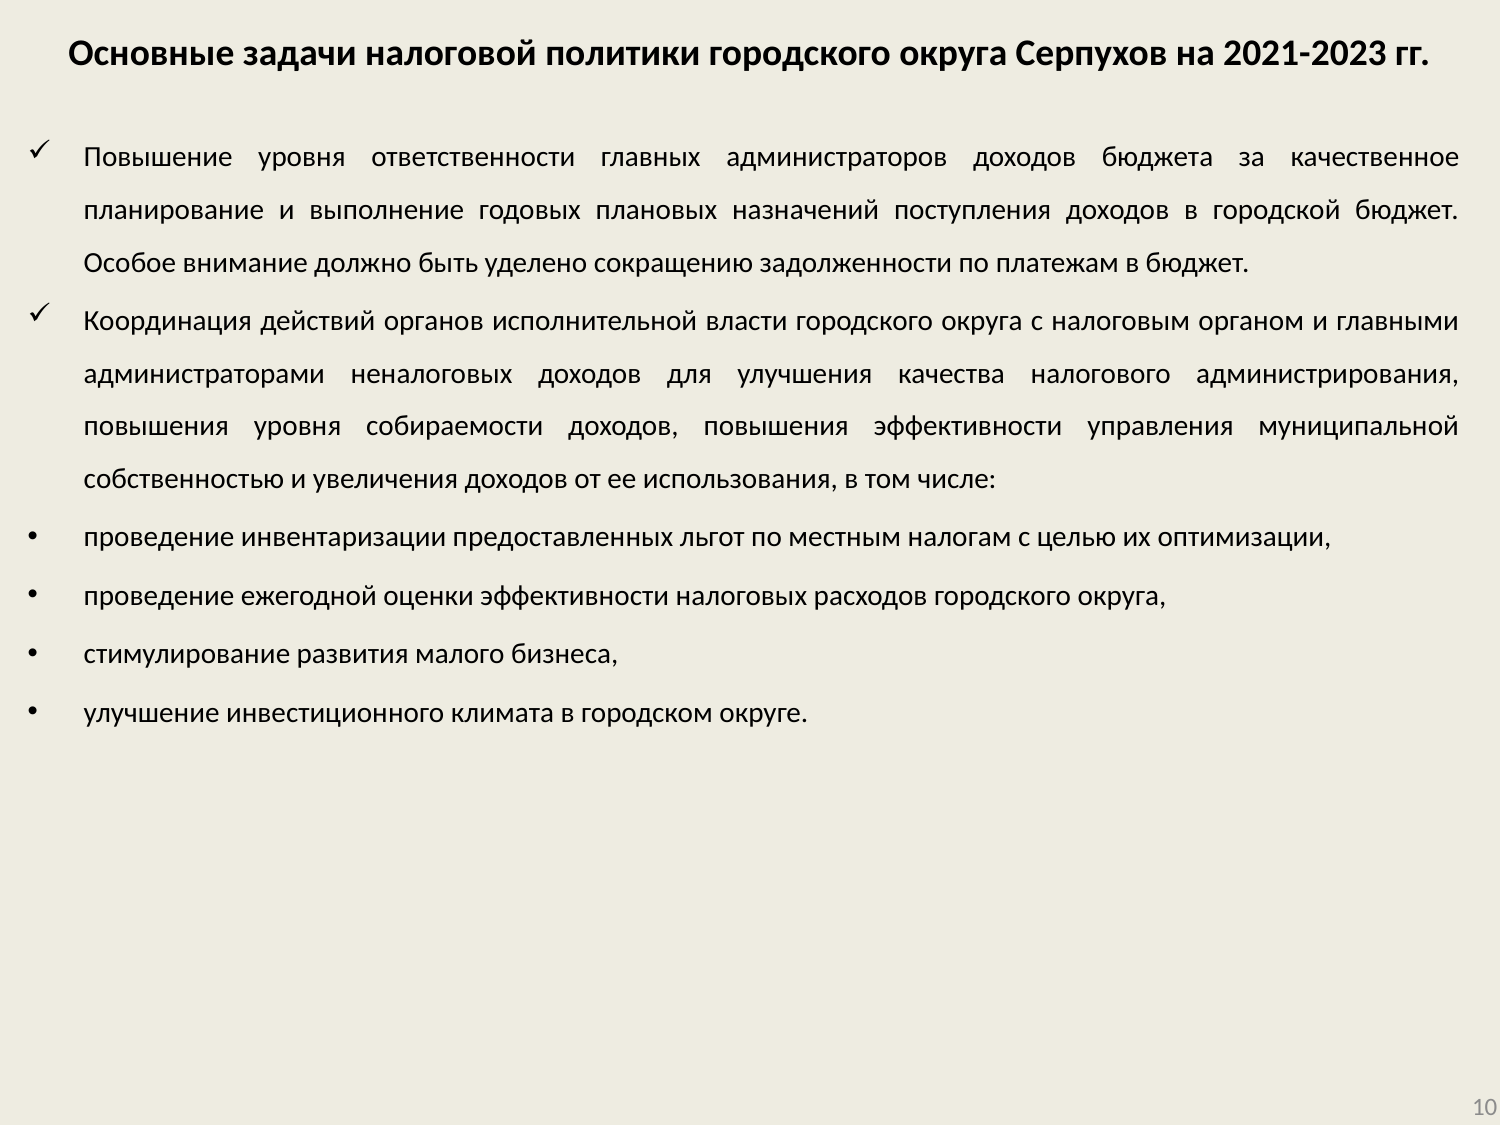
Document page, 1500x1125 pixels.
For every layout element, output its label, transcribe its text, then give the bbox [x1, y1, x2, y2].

list Повышение уровня ответственности главных администраторов доходов бюджета за качественное планирование и выполнение годовых плановых назначений поступления доходов в городской бюджет. Особое внимание должно быть уделено сокращению задолженности по платежам в бюджет. Координация действий органов исполнительной власти городского округа с налоговым органом и главными администраторами неналоговых доходов для улучшения качества налогового администрирования, повышения уровня собираемости доходов, повышения эффективности управления муниципальной собственностью и увеличения доходов от ее использования, в том числе: проведение инвентаризации предоставленных льгот по местным налогам с целью их оптимизации, проведение ежегодной оценки эффективности налоговых расходов городского округа, стимулирование развития малого бизнеса, улучшение инвестиционного климата в городском округе. [12, 112, 1475, 1113]
title Основные задачи налоговой политики городского округа Серпухов на 2021-2023 гг. [50, 12, 1450, 88]
slide_number 10 [1162, 1074, 1500, 1125]
